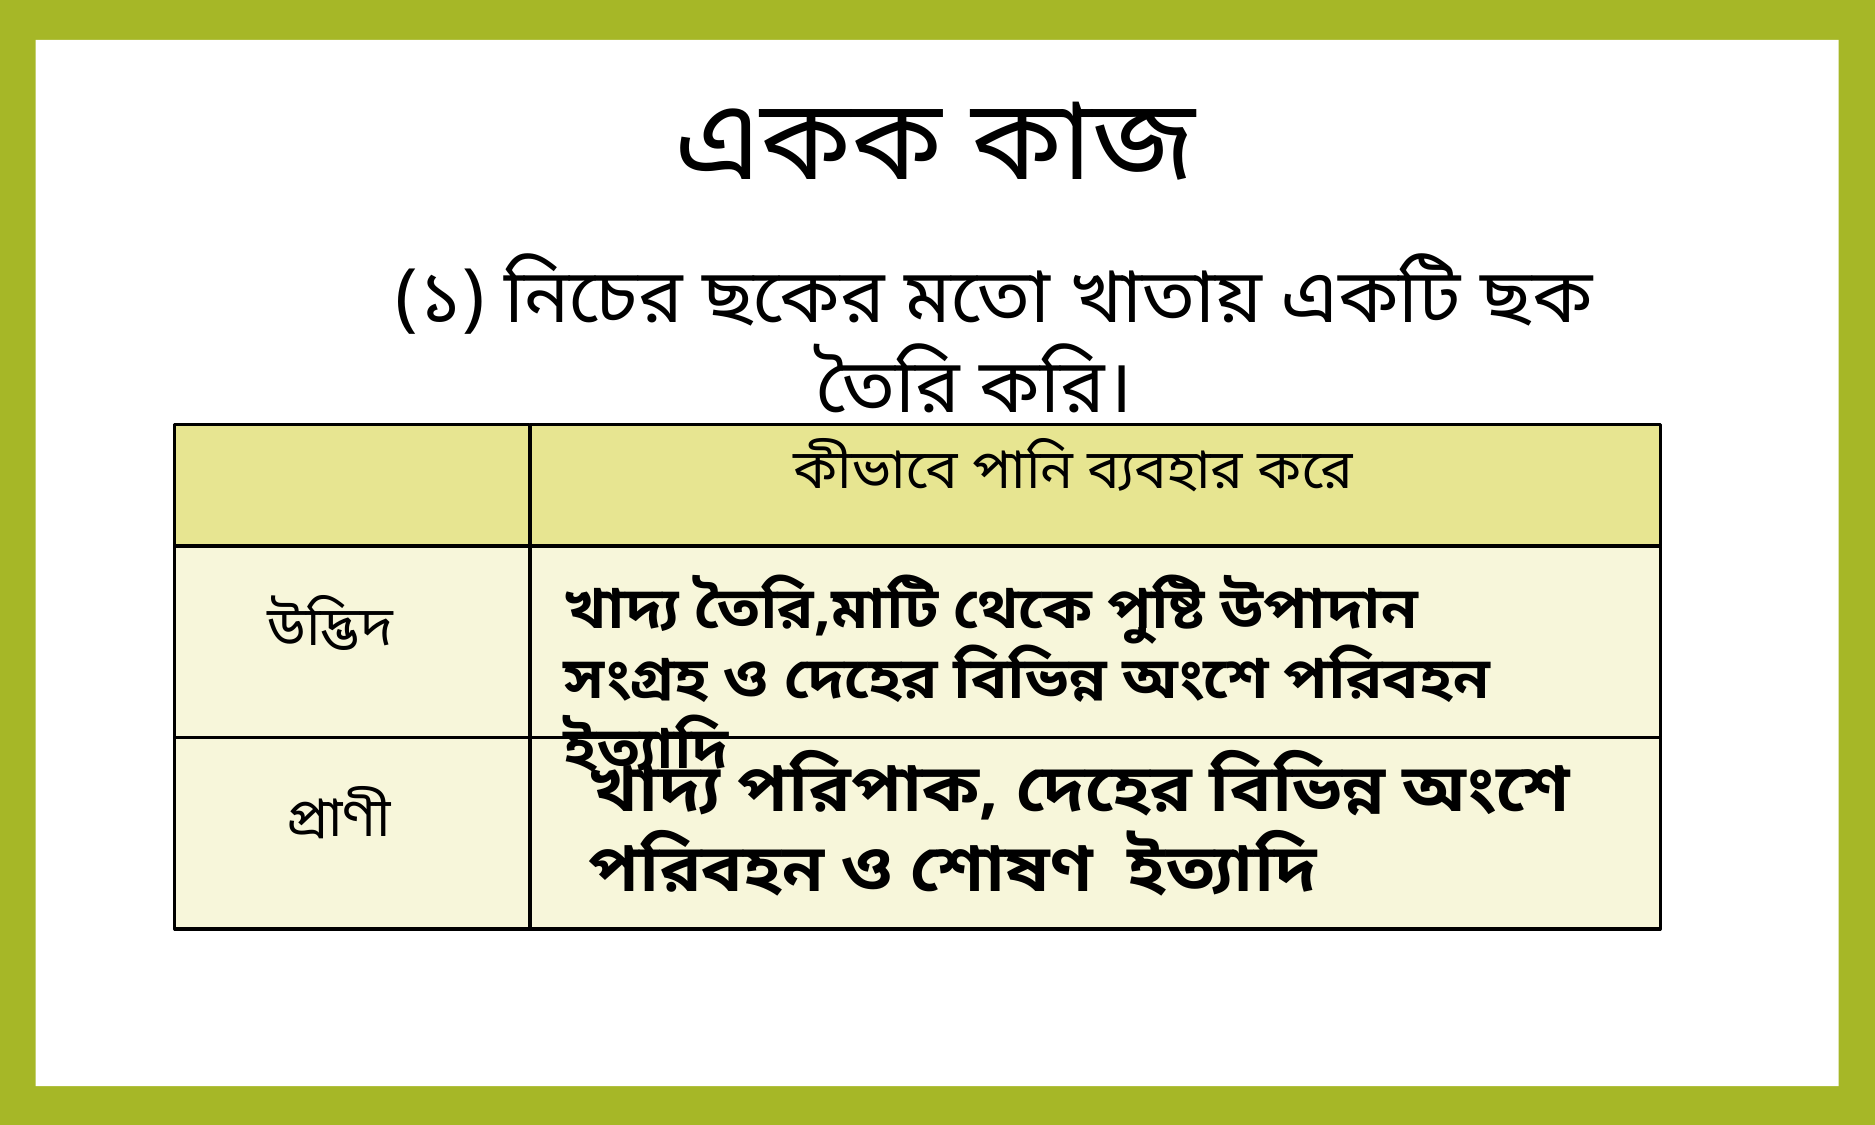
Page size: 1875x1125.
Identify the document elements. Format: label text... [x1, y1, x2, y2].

text_box (১) নিচের ছকের মতো খাতায় একটি ছক তৈরি করি। [368, 239, 1621, 422]
text_box একক কাজ [660, 59, 1240, 210]
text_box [158, 423, 1661, 930]
